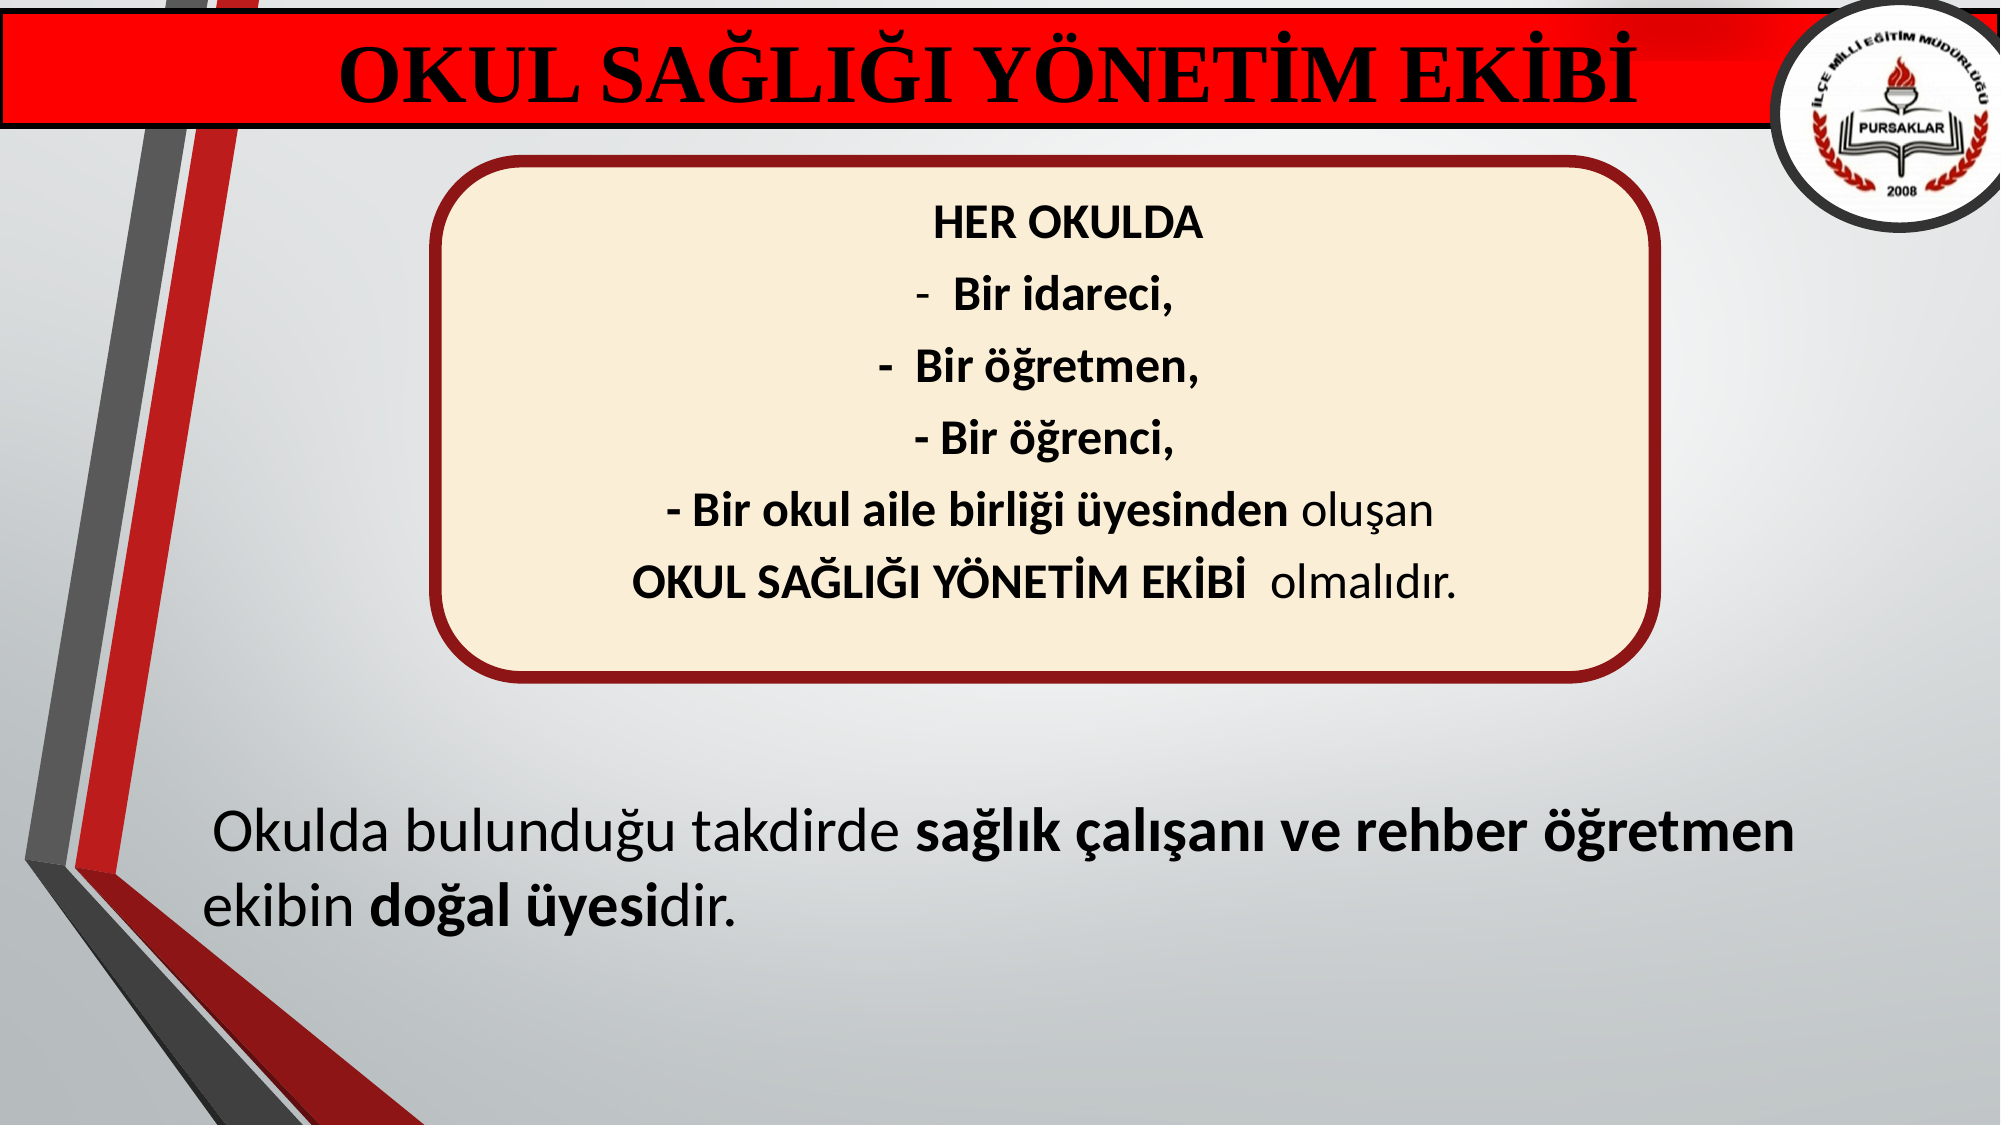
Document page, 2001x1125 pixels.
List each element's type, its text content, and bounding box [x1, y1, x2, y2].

list Okulda bulunduğu takdirde sağlık çalışanı ve rehber öğretmen ekibin doğal üyesidir. [187, 711, 1939, 949]
picture [1774, 0, 2001, 228]
text_box HER OKULDA - Bir idareci, - Bir öğretmen, - Bir öğrenci, - Bir okul aile birliği üyesinden oluşan OKUL SAĞLIĞI YÖNETİM EKİBİ olmalıdır. [434, 159, 1657, 679]
text_box OKUL SAĞLIĞI YÖNETİM EKİBİ [0, 11, 1774, 126]
